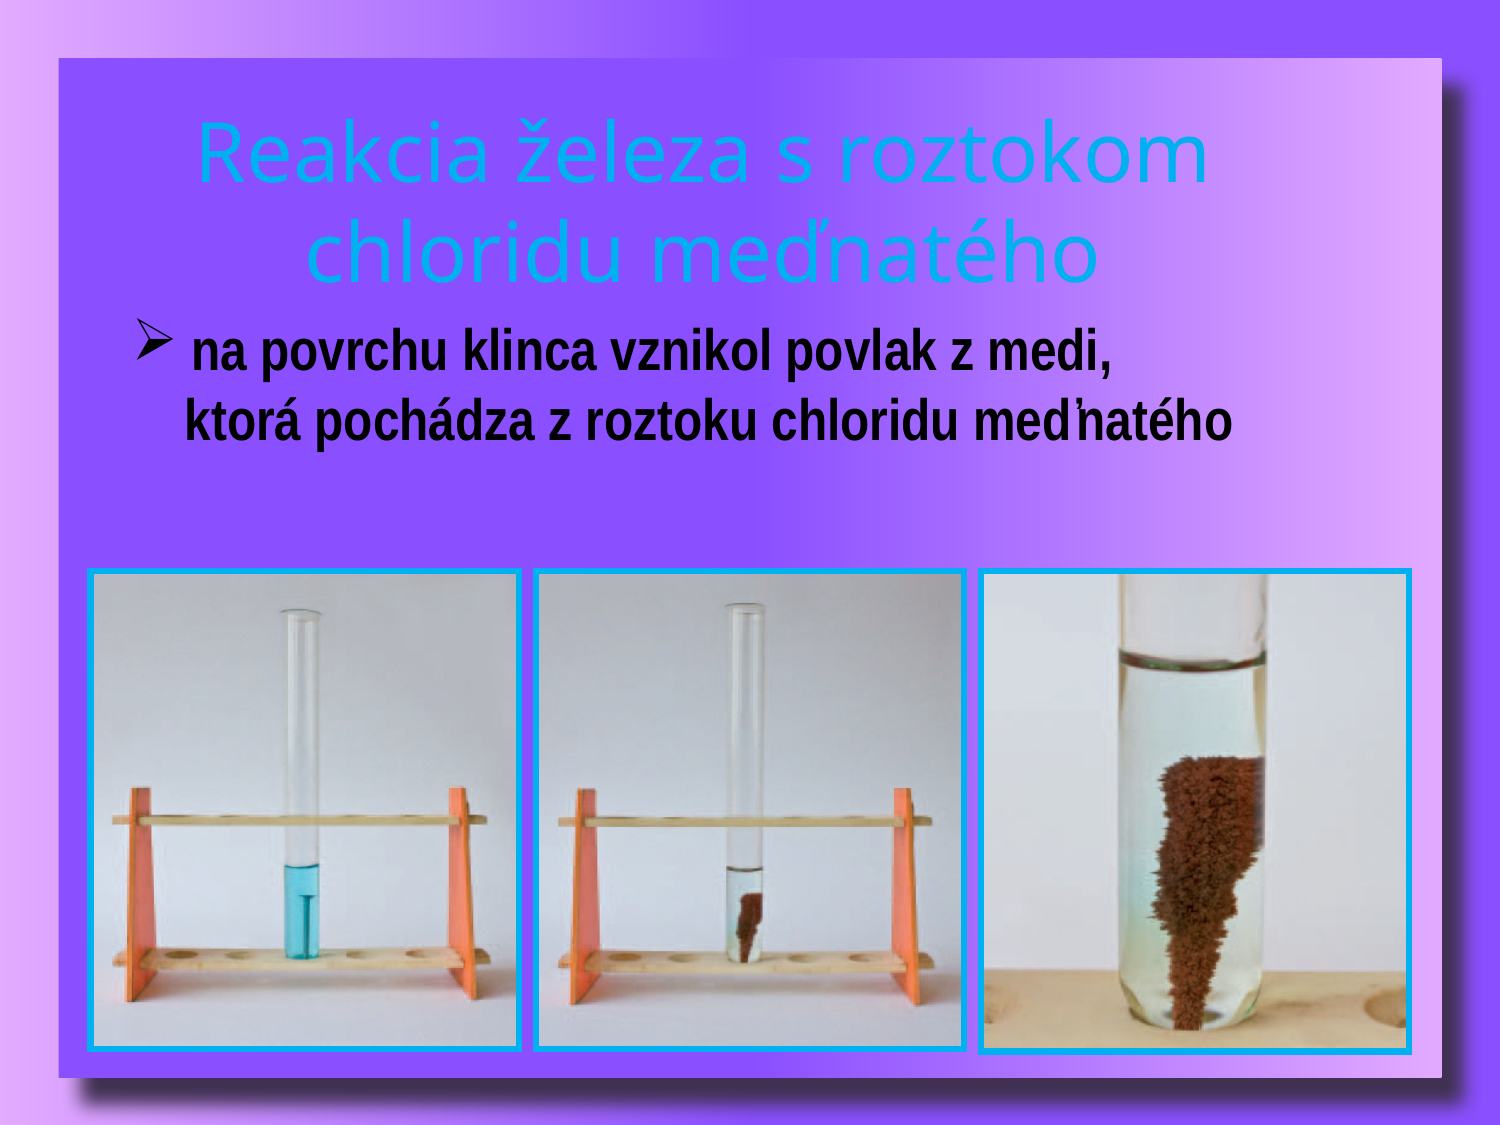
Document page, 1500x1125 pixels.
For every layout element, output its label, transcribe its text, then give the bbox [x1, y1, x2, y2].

picture [985, 575, 1405, 1047]
picture [95, 575, 515, 1045]
title Reakcia železa s roztokom chloridu meďnatého [105, 105, 1301, 293]
picture [540, 575, 960, 1045]
text_box na povrchu klinca vznikol povlak z medi, ktorá pochádza z roztoku chloridu meďnatého [117, 304, 1407, 460]
text_box [56, 56, 1443, 1080]
